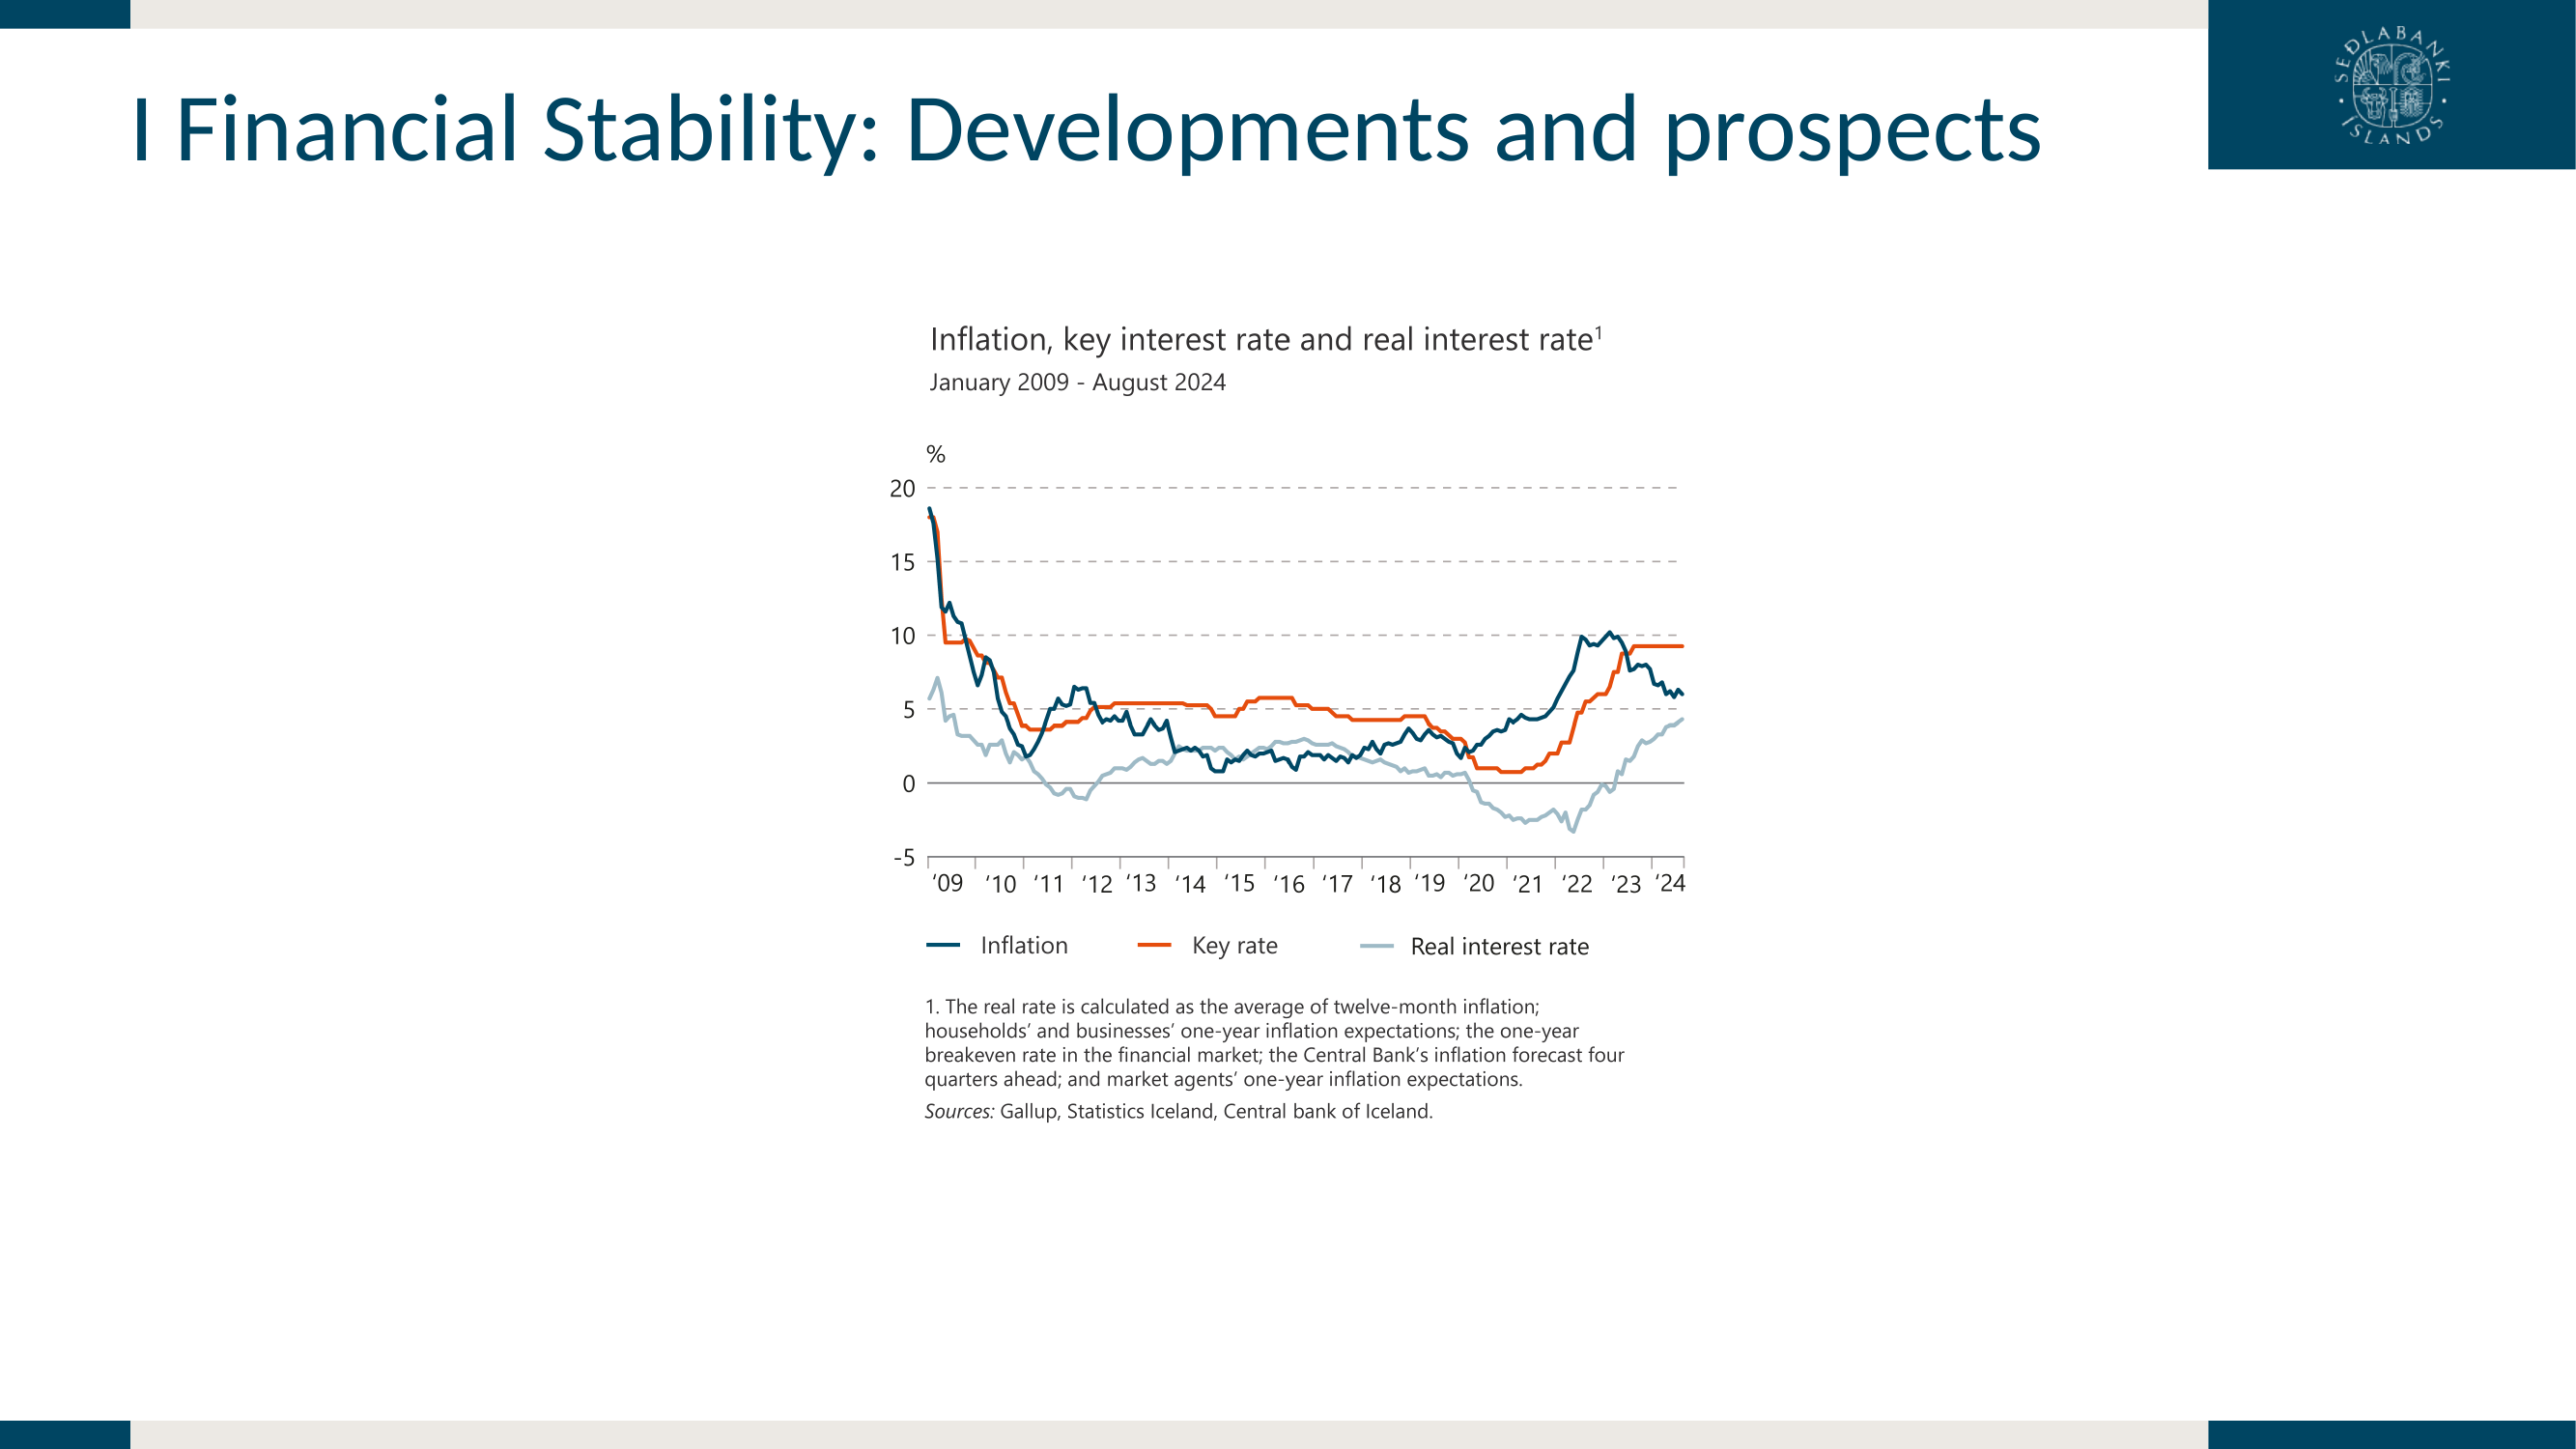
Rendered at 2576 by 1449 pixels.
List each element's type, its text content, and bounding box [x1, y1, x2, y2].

title I Financial Stability: Developments and prospects [129, 86, 2178, 290]
picture [889, 322, 1686, 1127]
